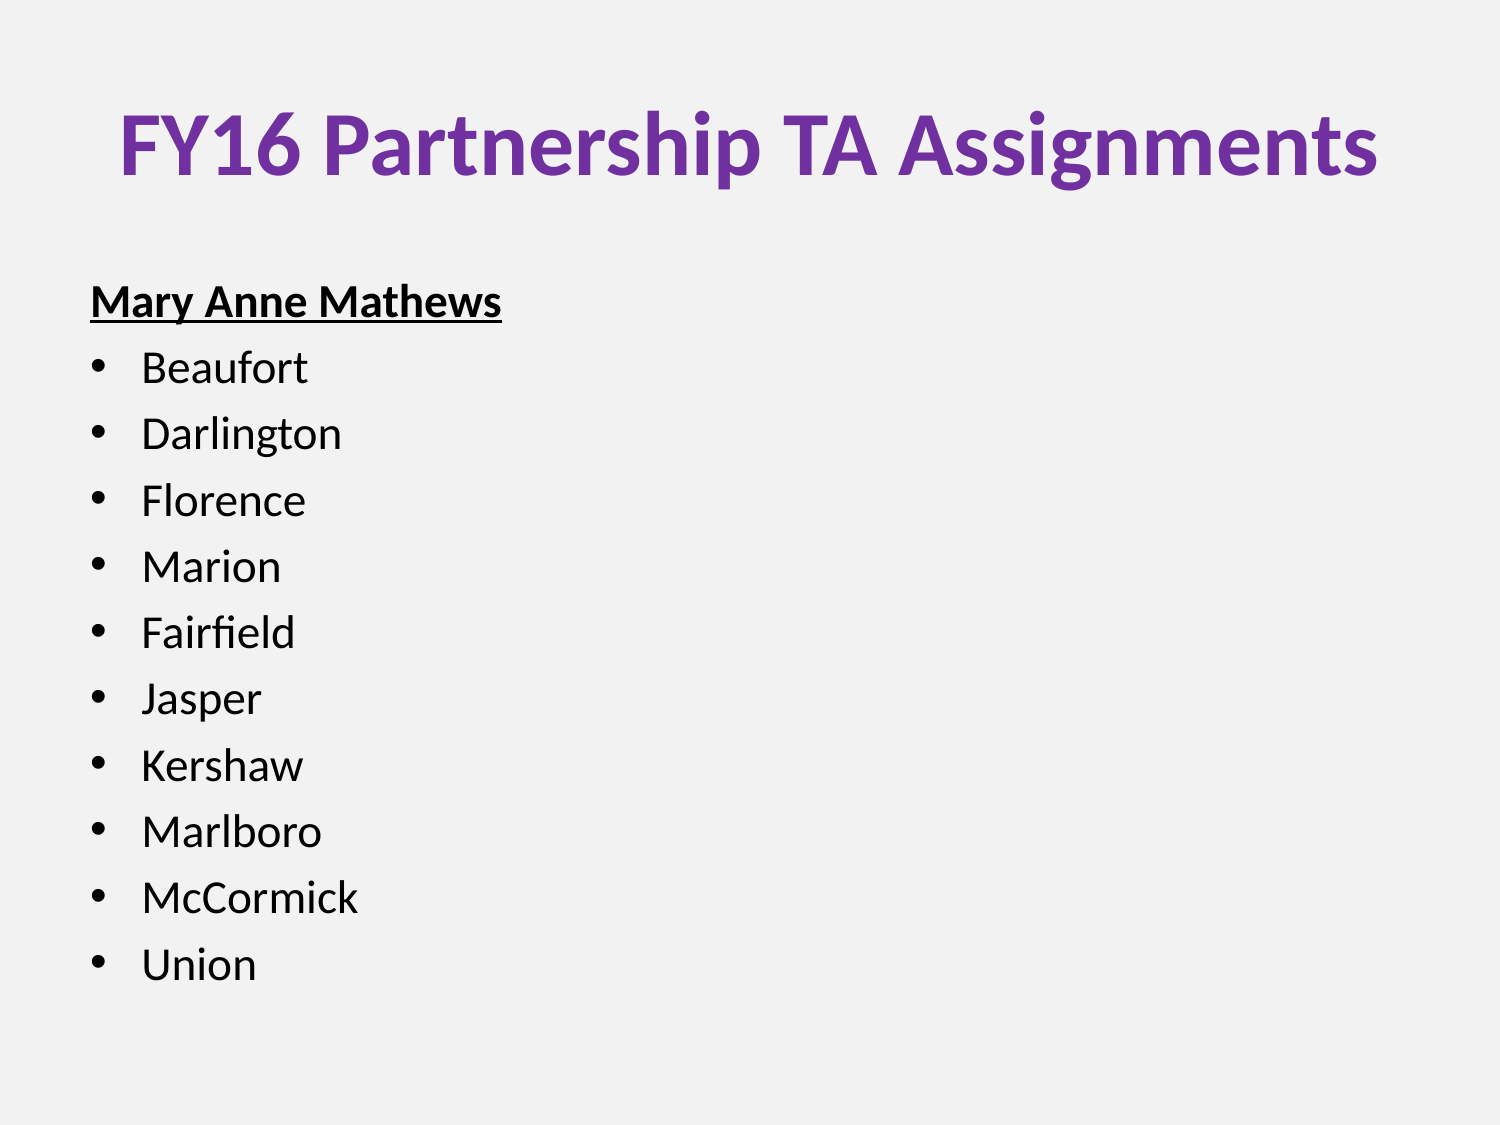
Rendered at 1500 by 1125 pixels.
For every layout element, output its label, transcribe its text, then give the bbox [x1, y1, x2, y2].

title FY16 Partnership TA Assignments [75, 45, 1425, 233]
list Mary Anne Mathews Beaufort Darlington Florence Marion Fairfield Jasper Kershaw Marlboro McCormick Union [75, 262, 1425, 1005]
